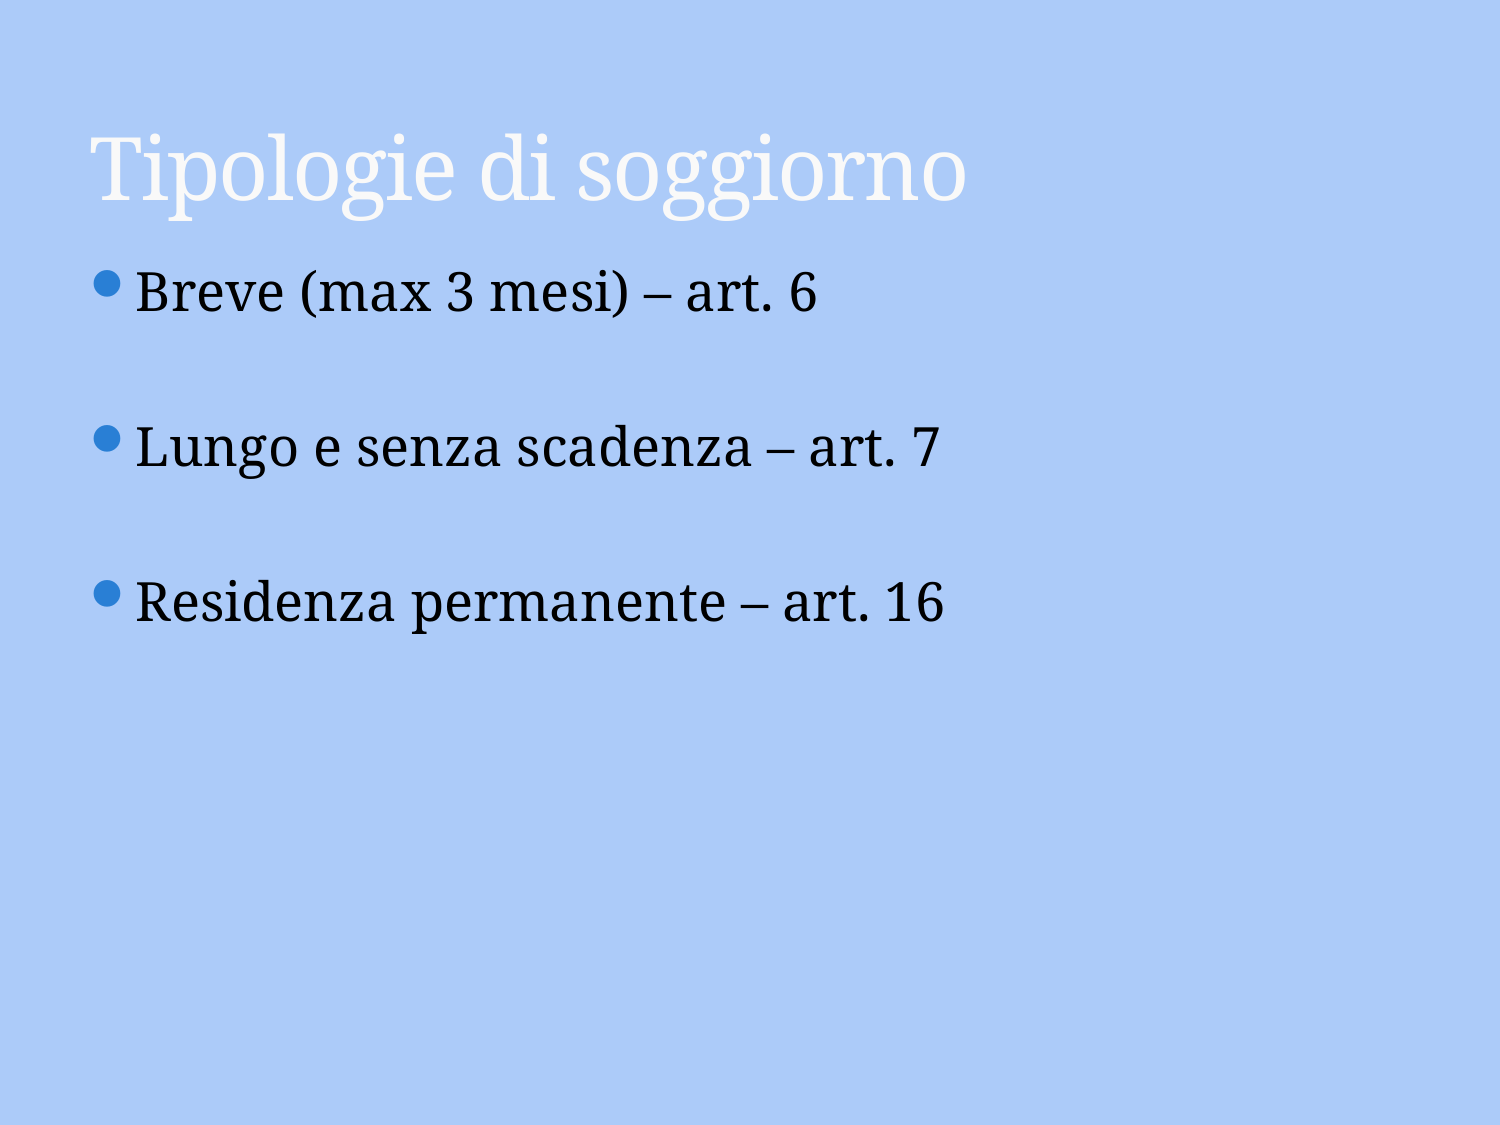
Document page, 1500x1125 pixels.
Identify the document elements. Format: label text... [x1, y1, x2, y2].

list Breve (max 3 mesi) – art. 6 Lungo e senza scadenza – art. 7 Residenza permanente – art. 16 [75, 249, 1425, 1000]
title Tipologie di soggiorno [74, 24, 1425, 225]
